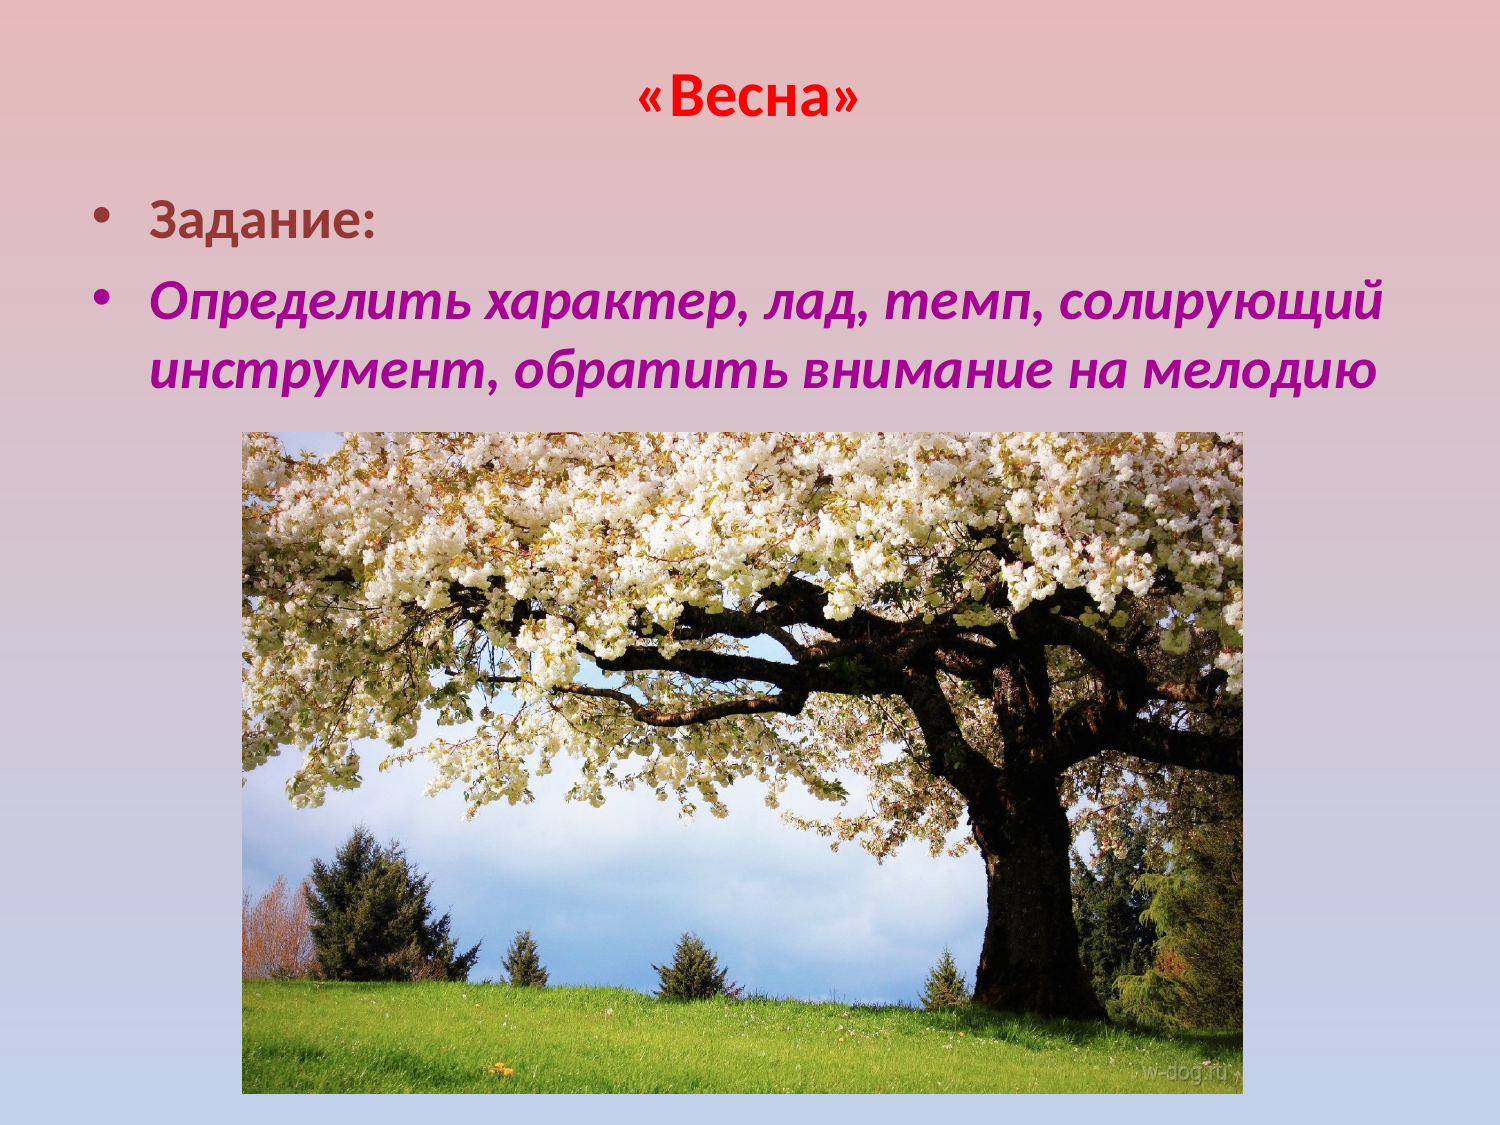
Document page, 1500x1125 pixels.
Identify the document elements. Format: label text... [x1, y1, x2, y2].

picture [241, 432, 1243, 1095]
title «Весна» [75, 45, 1425, 138]
list Задание: Определить характер, лад, темп, солирующий инструмент, обратить внимание на мелодию [76, 172, 1427, 421]
